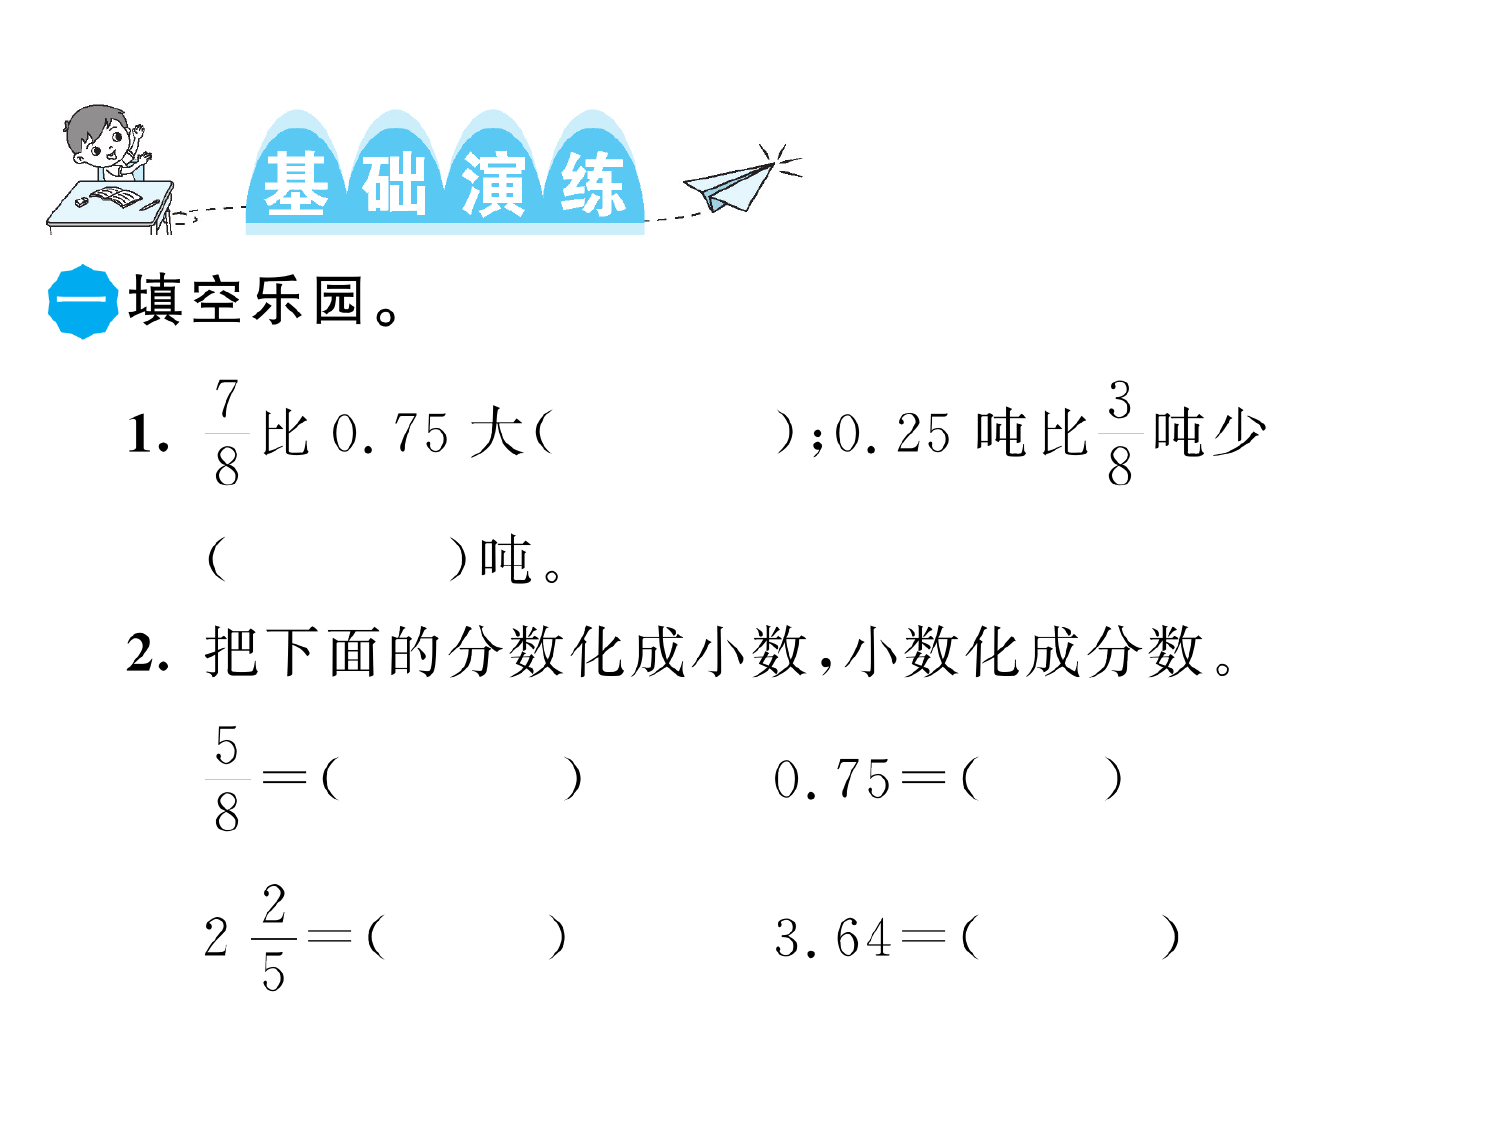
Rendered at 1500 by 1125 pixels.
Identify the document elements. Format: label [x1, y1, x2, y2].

picture [41, 78, 1281, 1023]
